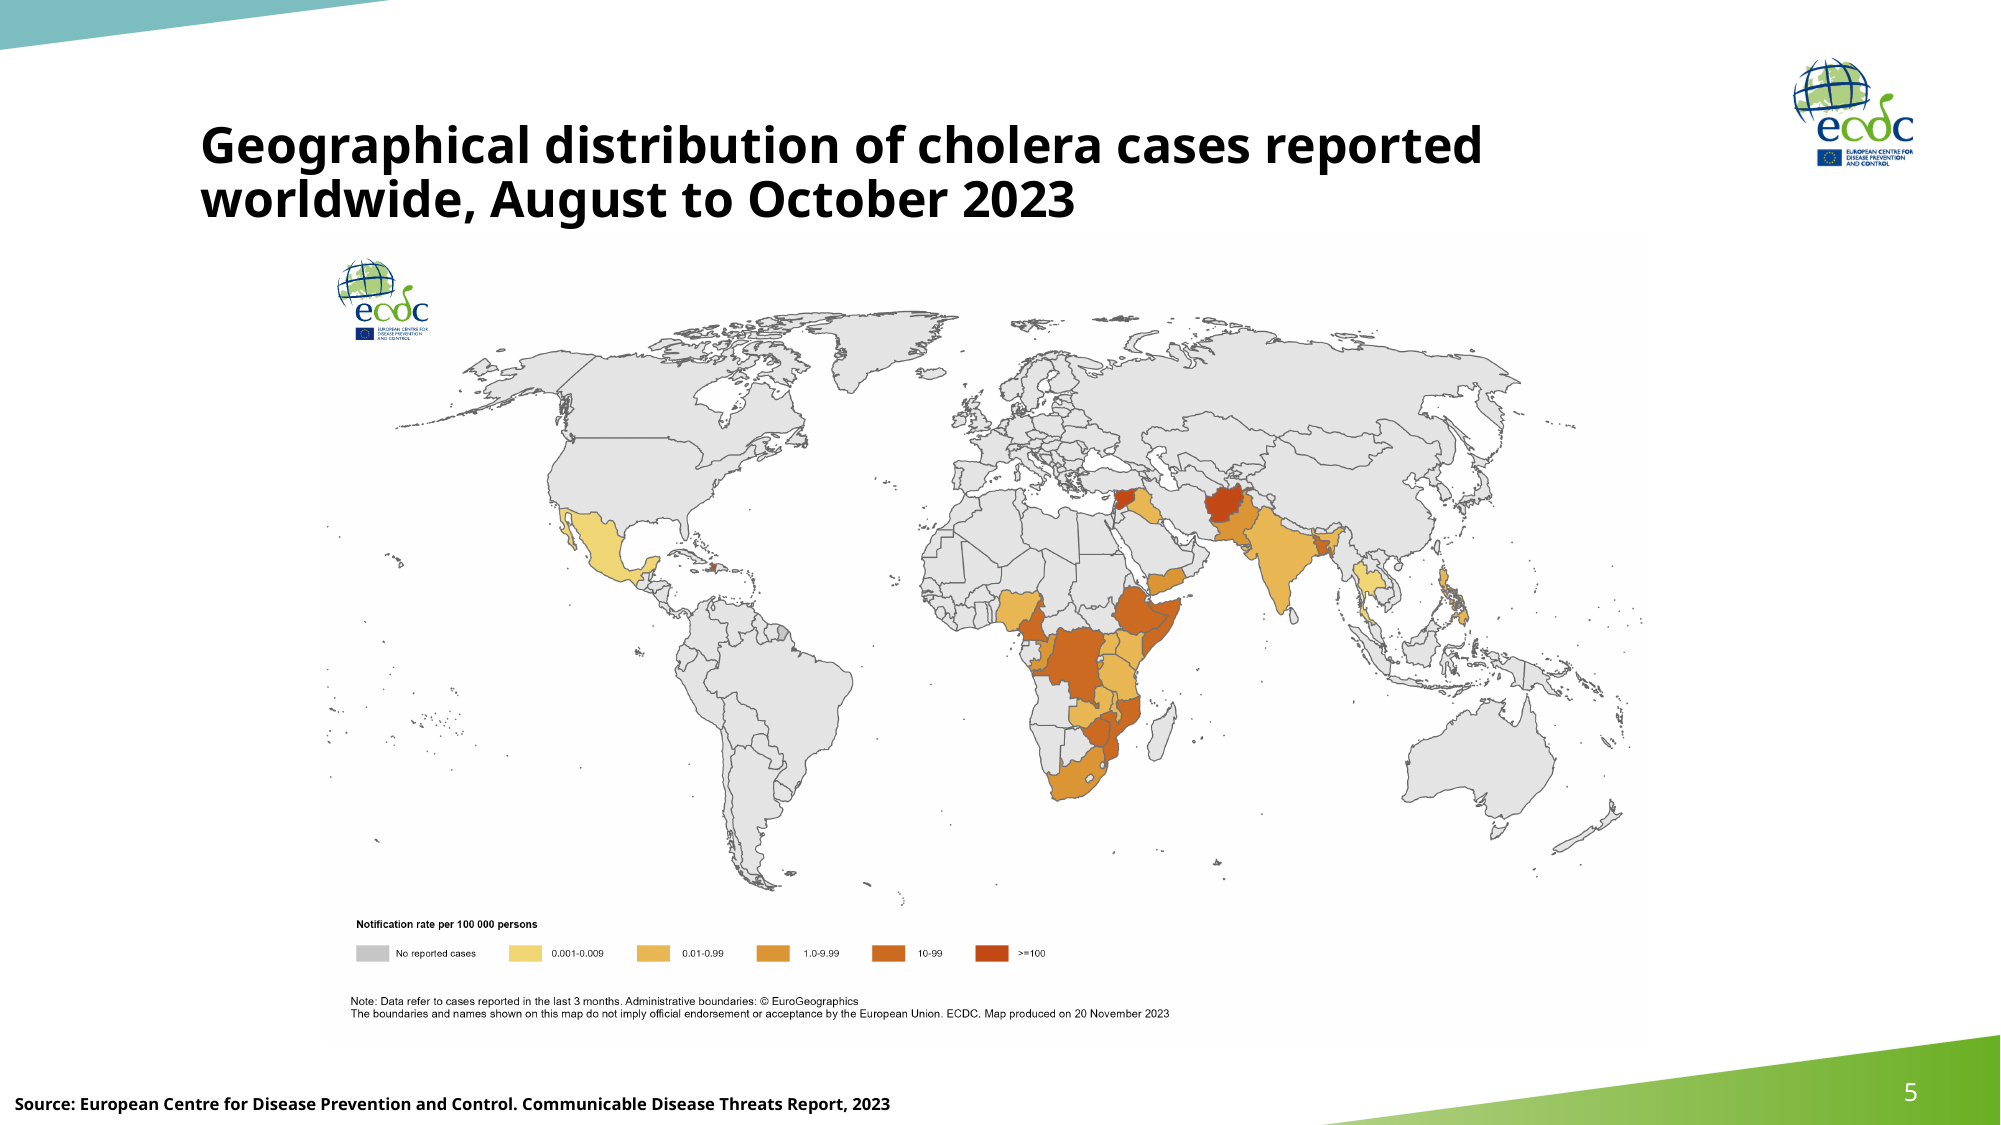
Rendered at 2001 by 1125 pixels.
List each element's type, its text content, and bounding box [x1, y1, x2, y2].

slide_number 5 [1483, 1062, 1934, 1123]
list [324, 236, 1647, 1043]
picture [0, 0, 2001, 1125]
title Geographical distribution of cholera cases reported worldwide, August to October 2023 [185, 96, 1884, 253]
